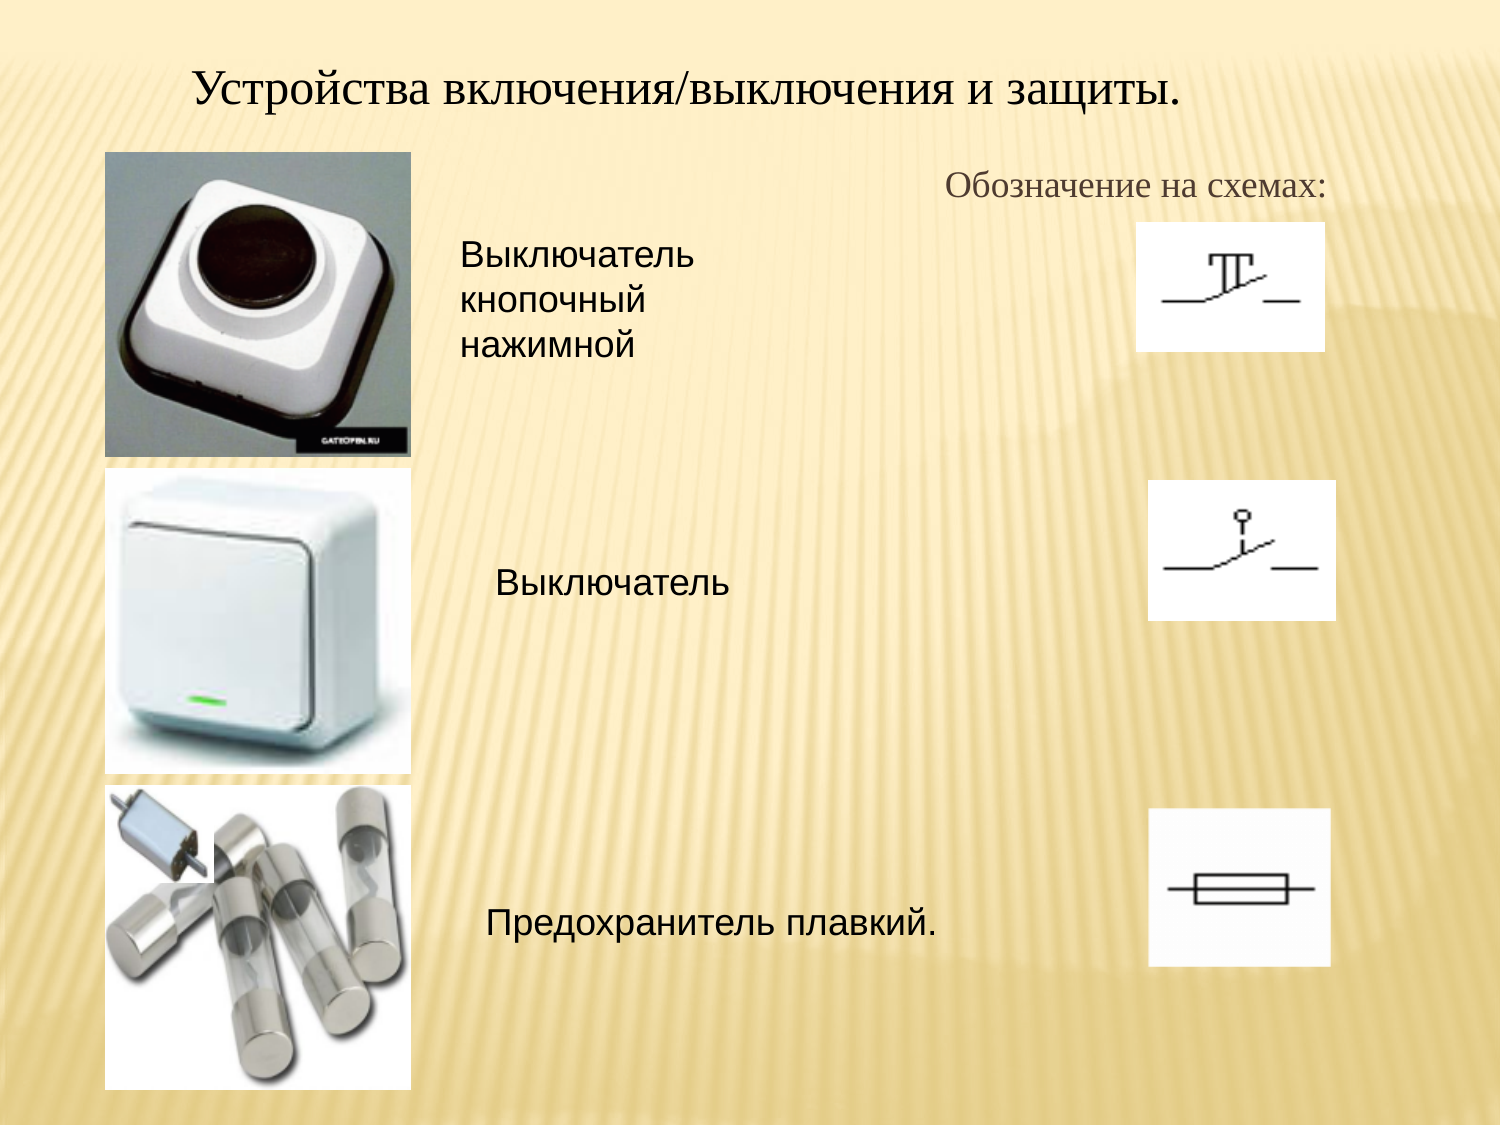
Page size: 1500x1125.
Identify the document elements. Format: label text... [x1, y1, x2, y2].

picture [1148, 480, 1337, 622]
picture [1159, 796, 1319, 979]
picture [1320, 810, 1330, 966]
text_box Обозначение на схемах: [930, 152, 1456, 213]
text_box Выключатель [480, 550, 891, 611]
text_box Предохранитель плавкий. [470, 890, 954, 951]
picture [1136, 222, 1325, 352]
picture [1150, 810, 1158, 966]
picture [105, 468, 411, 774]
text_box Устройства включения/выключения и защиты. [175, 46, 1313, 122]
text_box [105, 789, 411, 1091]
text_box Выключатель кнопочный нажимной [445, 222, 832, 373]
picture [105, 152, 411, 458]
